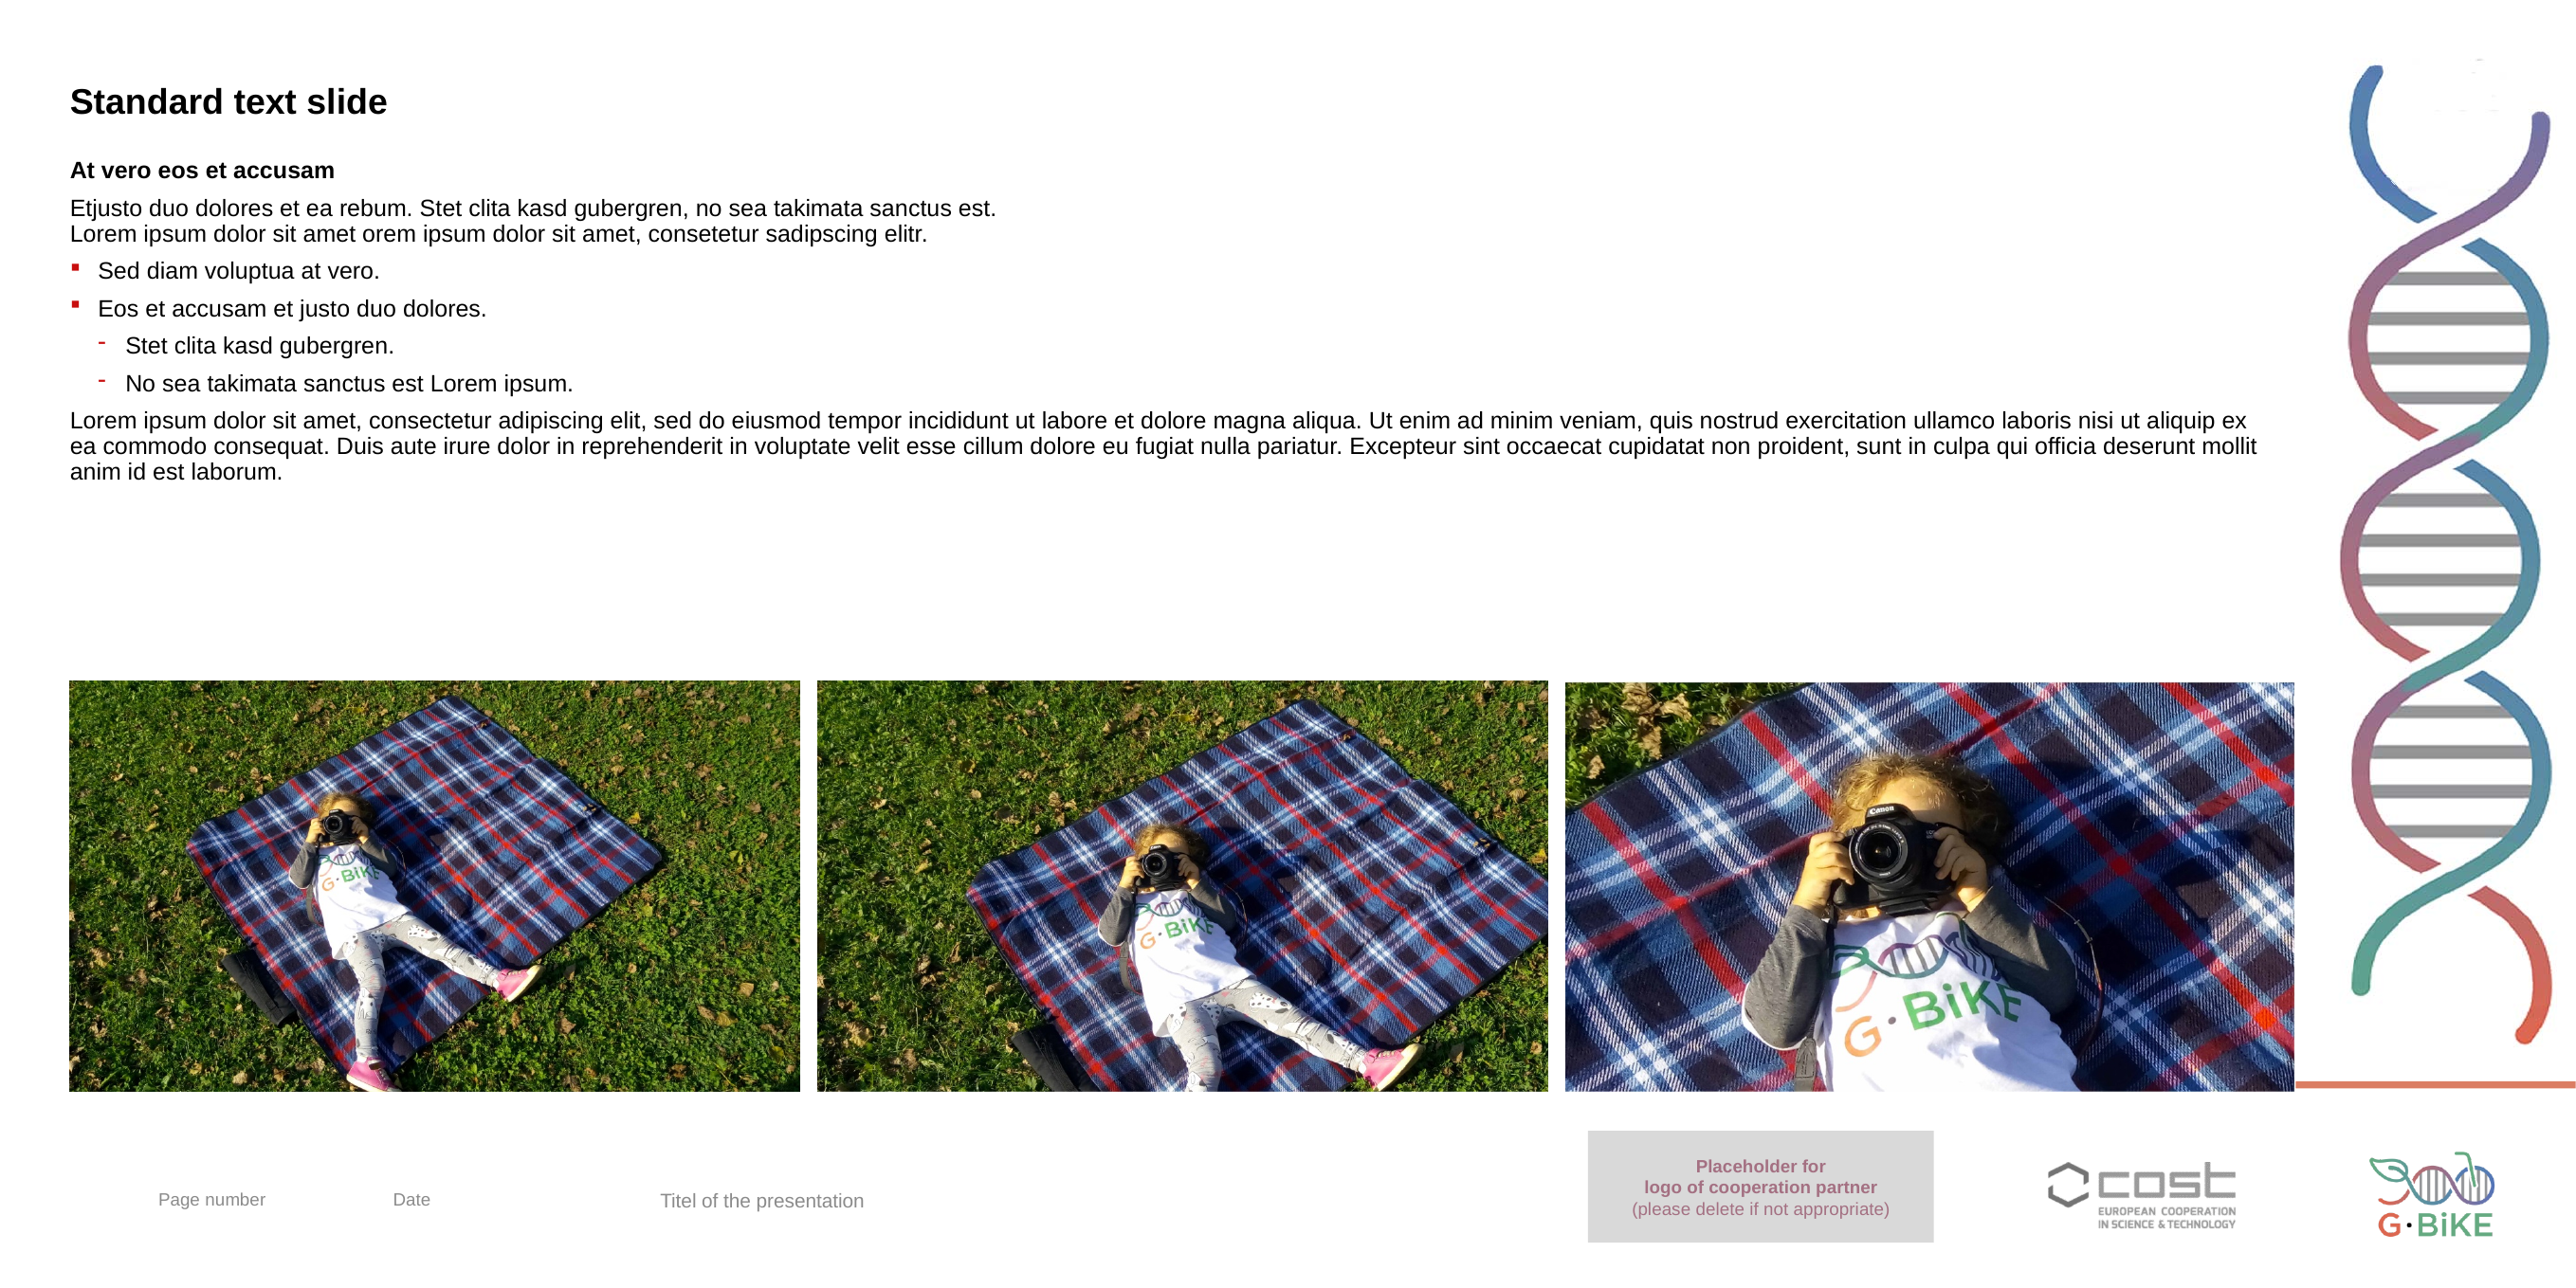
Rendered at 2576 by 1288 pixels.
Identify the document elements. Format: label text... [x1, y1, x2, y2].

picture [1565, 0, 2576, 1092]
slide_number Page number [119, 1188, 281, 1210]
text_box [2294, 1080, 2576, 1089]
text_box Standard text slide [69, 37, 1401, 121]
picture [69, 680, 800, 1092]
footer Titel of the presentation [646, 1188, 1587, 1212]
text_box At vero eos et accusam Etjusto duo dolores et ea rebum. Stet clita kasd gubergren, no sea takimata sanctus est. Lorem ipsum dolor sit amet orem ipsum dolor sit amet, consetetur sadipscing elitr. Sed diam voluptua at vero. Eos et accusam et justo duo dolores. Stet clita kasd gubergren. No sea takimata sanctus est Lorem ipsum. Lorem ipsum dolor sit amet, consectetur adipiscing elit, sed do eiusmod tempor incididunt ut labore et dolore magna aliqua. Ut enim ad minim veniam, quis nostrud exercitation ullamco laboris nisi ut aliquip ex ea commodo consequat. Duis aute irure dolor in reprehenderit in voluptate velit esse cillum dolore eu fugiat nulla pariatur. Excepteur sint occaecat cupidatat non proident, sunt in culpa qui officia deserunt mollit anim id est laborum. [69, 158, 1931, 644]
picture [2354, 1131, 2516, 1260]
slide_number Date [378, 1188, 547, 1210]
picture [817, 680, 1548, 1092]
picture [2032, 1148, 2256, 1247]
text_box Placeholder for logo of cooperation partner (please delete if not appropriate) [1587, 1131, 1934, 1243]
